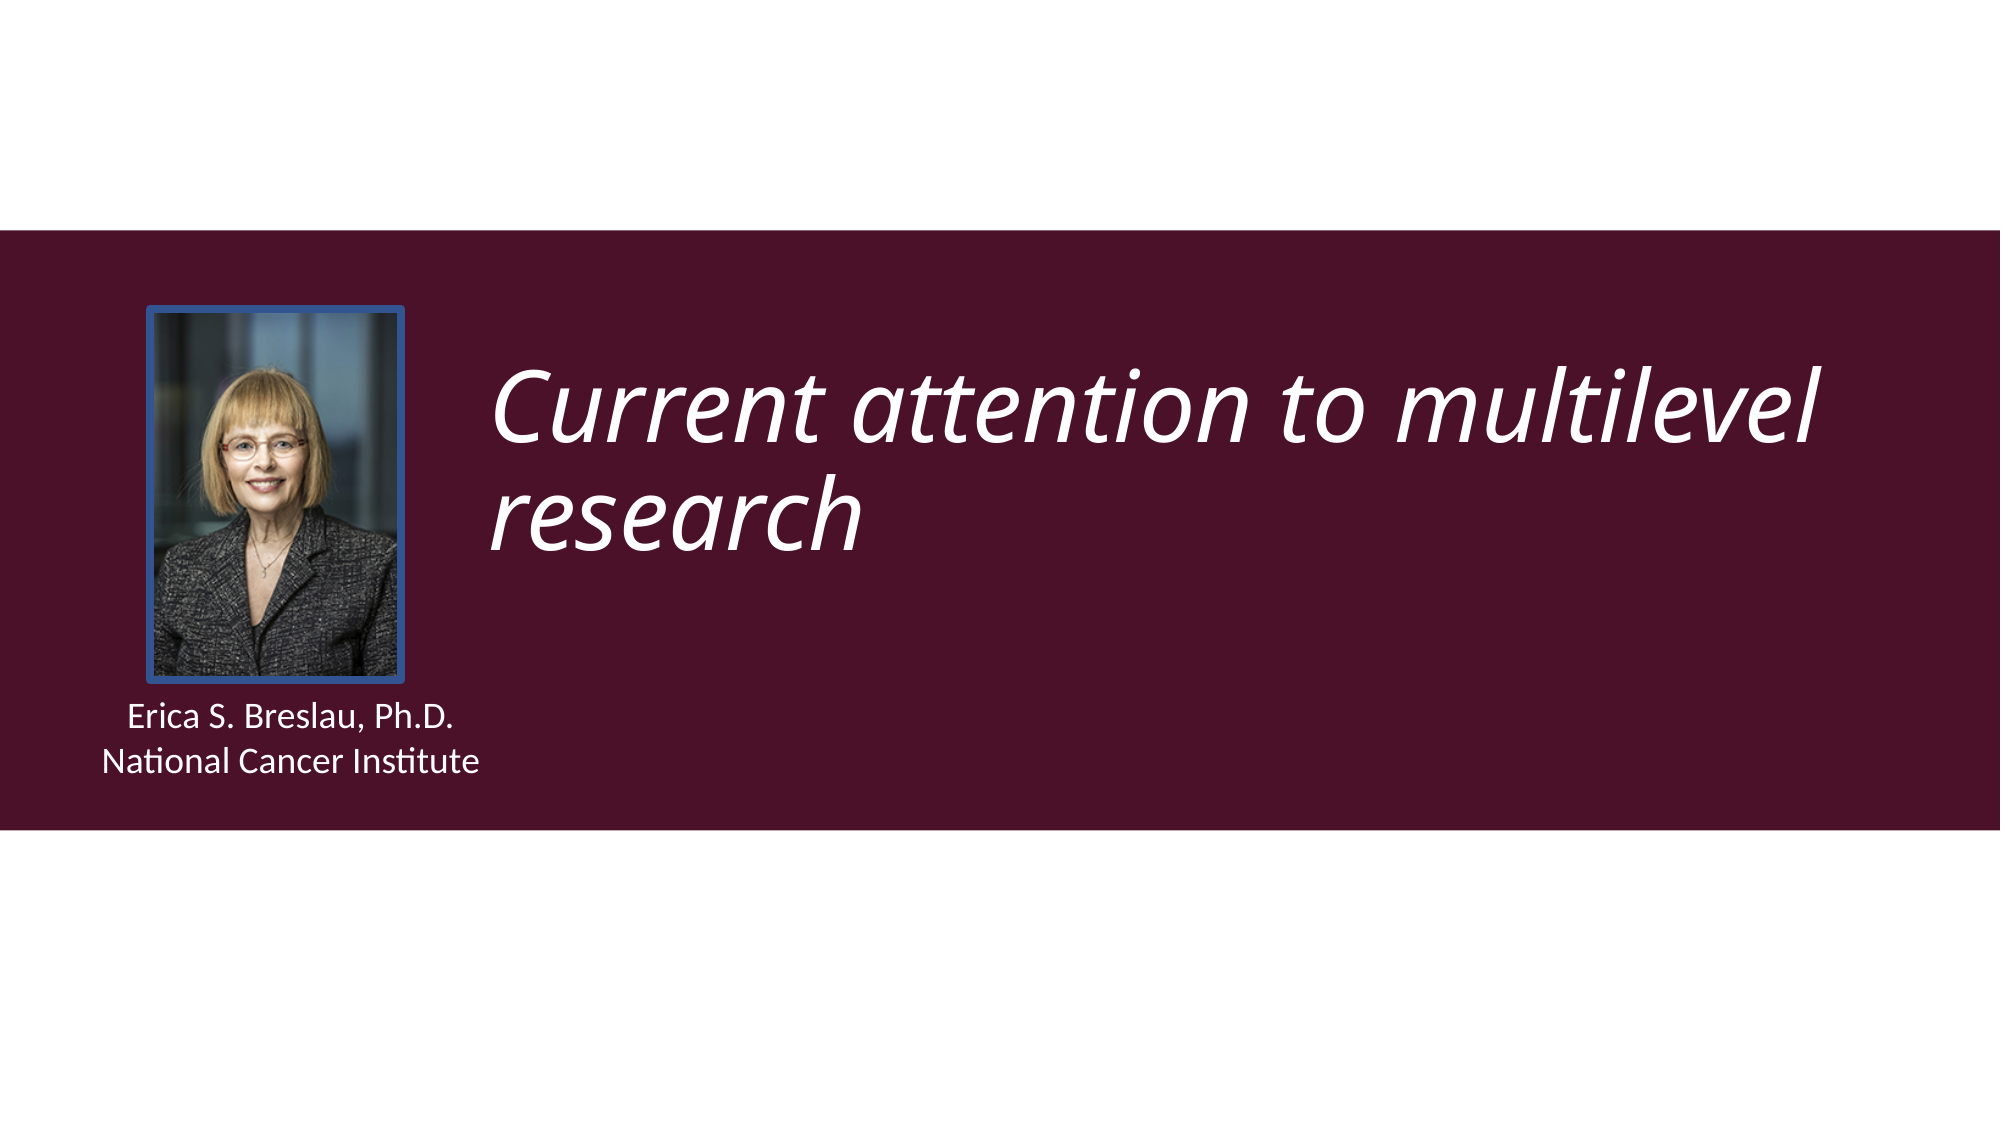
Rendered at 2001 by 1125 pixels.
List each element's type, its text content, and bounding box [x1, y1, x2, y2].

title Current attention to multilevel research [488, 348, 2000, 835]
picture [154, 312, 398, 677]
text_box Erica S. Breslau, Ph.D. National Cancer Institute [38, 660, 544, 812]
